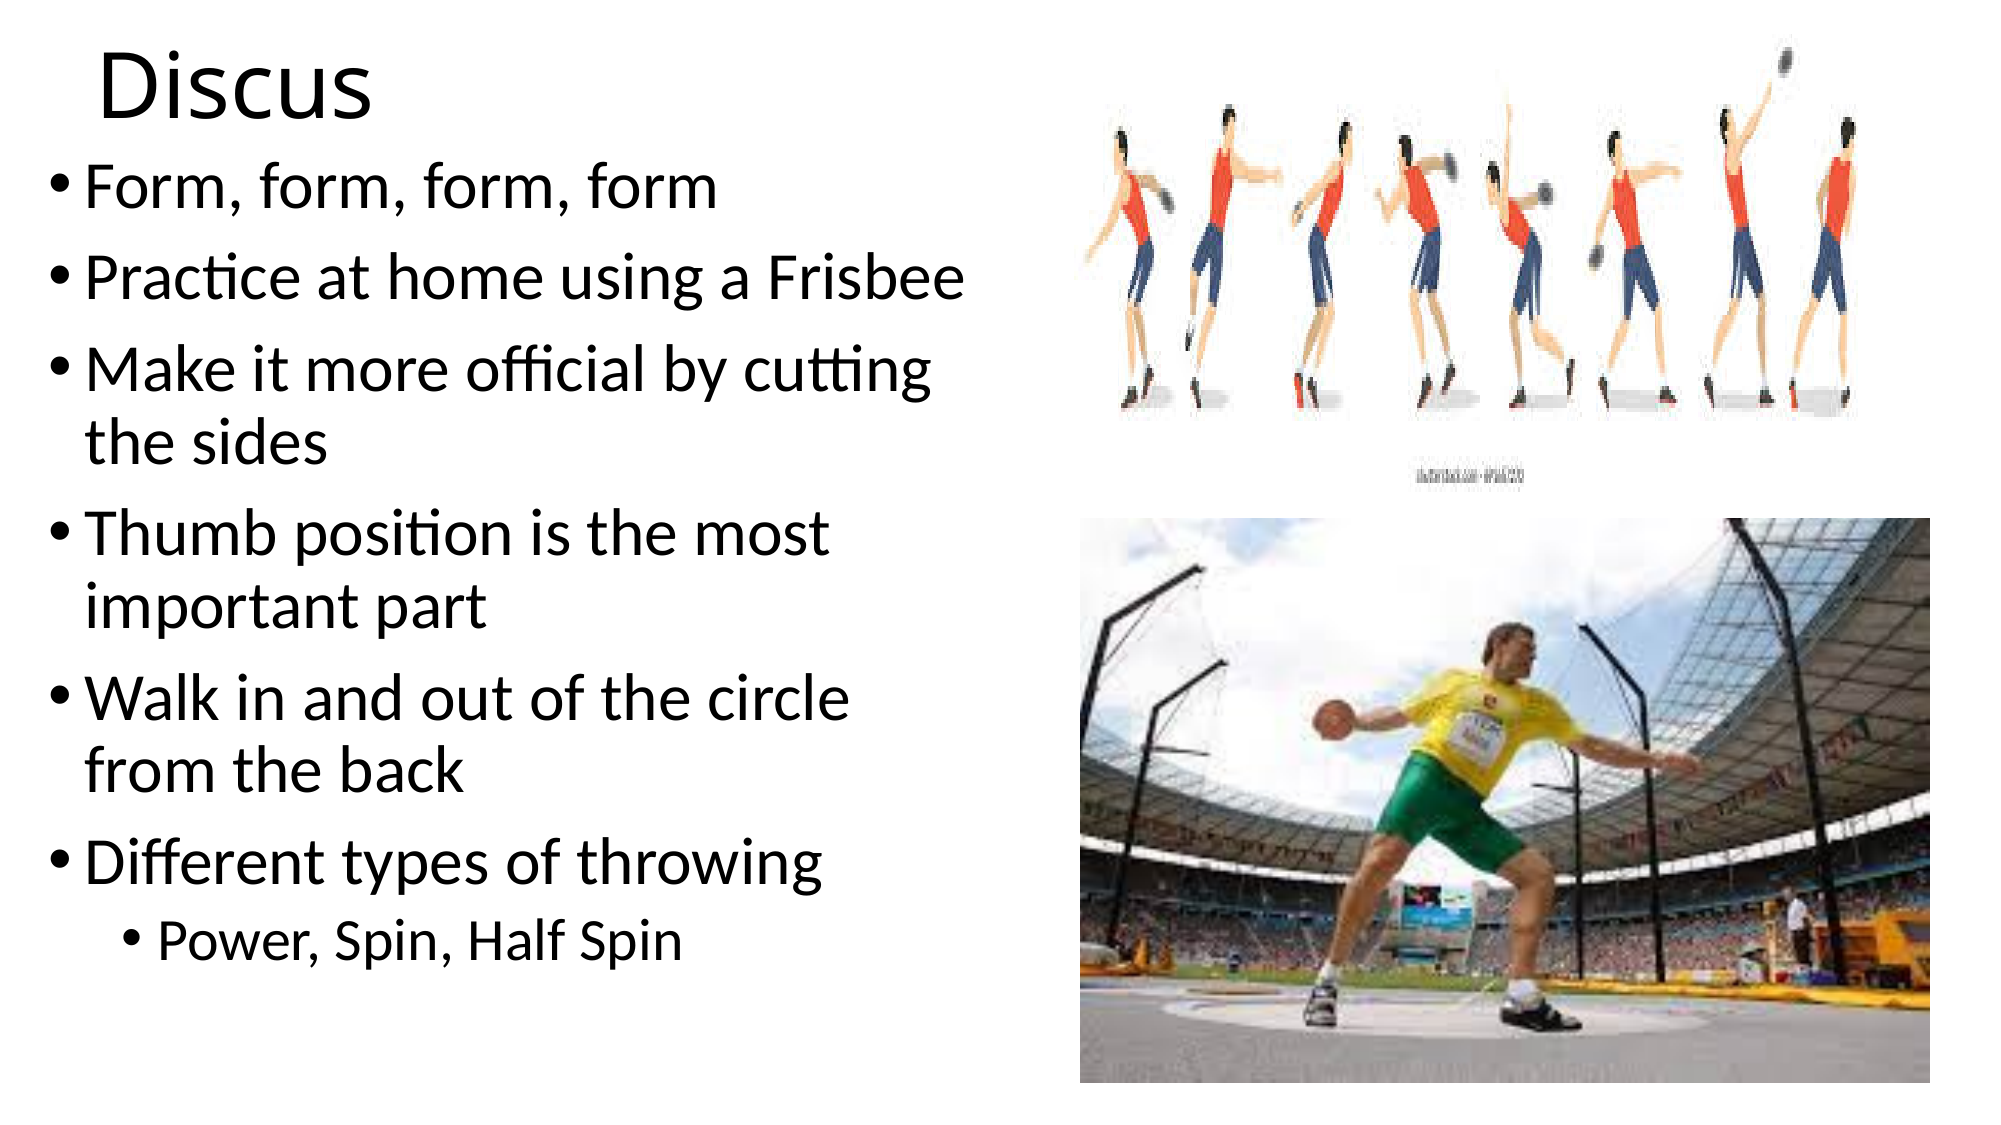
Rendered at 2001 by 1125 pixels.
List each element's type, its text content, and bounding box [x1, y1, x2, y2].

list Form, form, form, form Practice at home using a Frisbee Make it more official by cutting the sides Thumb position is the most important part Walk in and out of the circle from the back Different types of throwing Power, Spin, Half Spin [33, 142, 987, 1045]
picture [1060, 0, 1880, 492]
title Discus [80, 0, 1060, 198]
picture [1080, 518, 1930, 1083]
